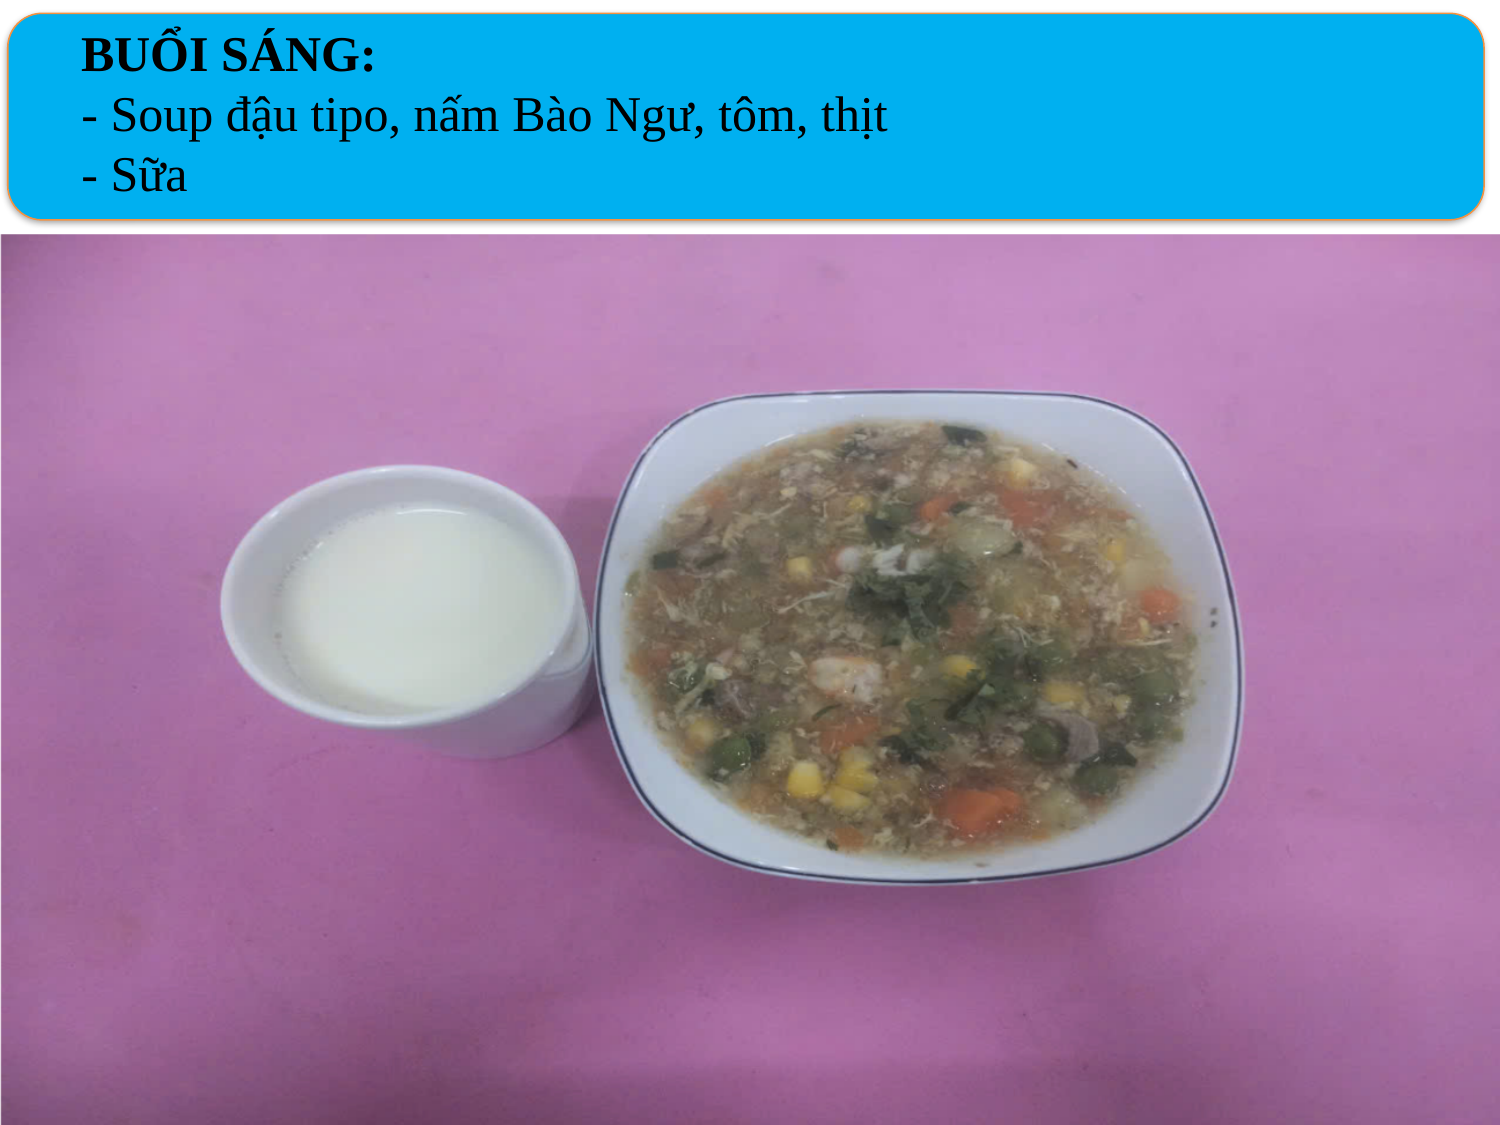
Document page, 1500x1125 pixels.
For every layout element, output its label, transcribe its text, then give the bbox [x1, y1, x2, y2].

text_box BUỔI SÁNG: - Soup đậu tipo, nấm Bào Ngư, tôm, thịt - Sữa [66, 13, 1485, 209]
picture [0, 232, 1500, 1125]
text_box [6, 12, 1476, 221]
